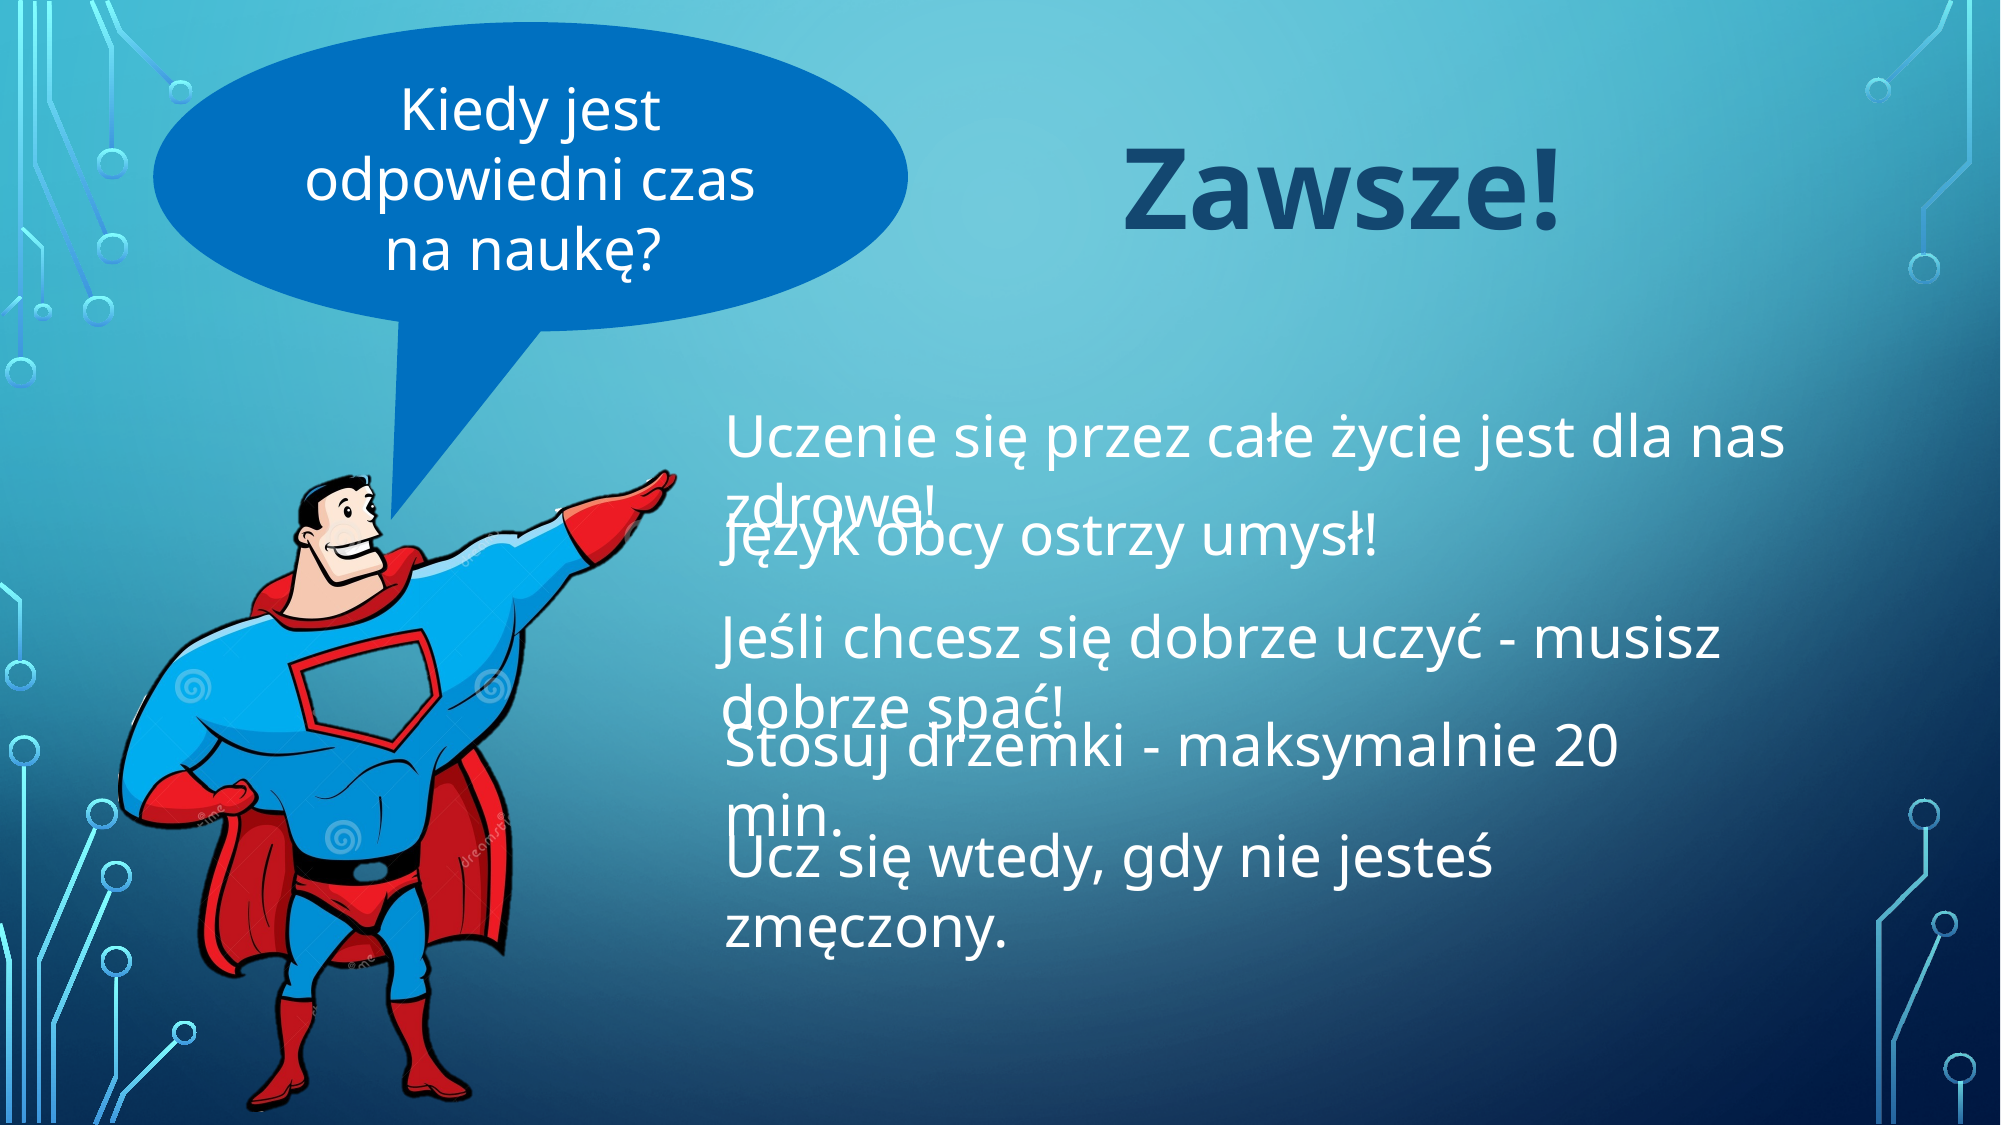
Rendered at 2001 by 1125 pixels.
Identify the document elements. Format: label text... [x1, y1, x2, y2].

picture [117, 461, 678, 1113]
text_box Stosuj drzemki - maksymalnie 20 min. [709, 700, 1711, 856]
text_box Kiedy jest odpowiedni czas na naukę? [151, 20, 910, 461]
text_box Jeśli chcesz się dobrze uczyć - musisz dobrze spać! [705, 593, 1932, 748]
text_box Język obcy ostrzy umysł! [709, 547, 1711, 575]
text_box Ucz się wtedy, gdy nie jesteś zmęczony. [709, 856, 1711, 967]
text_box Uczenie się przez całe życie jest dla nas zdrowe! [709, 392, 1905, 547]
text_box Zawsze! [1108, 109, 1603, 260]
